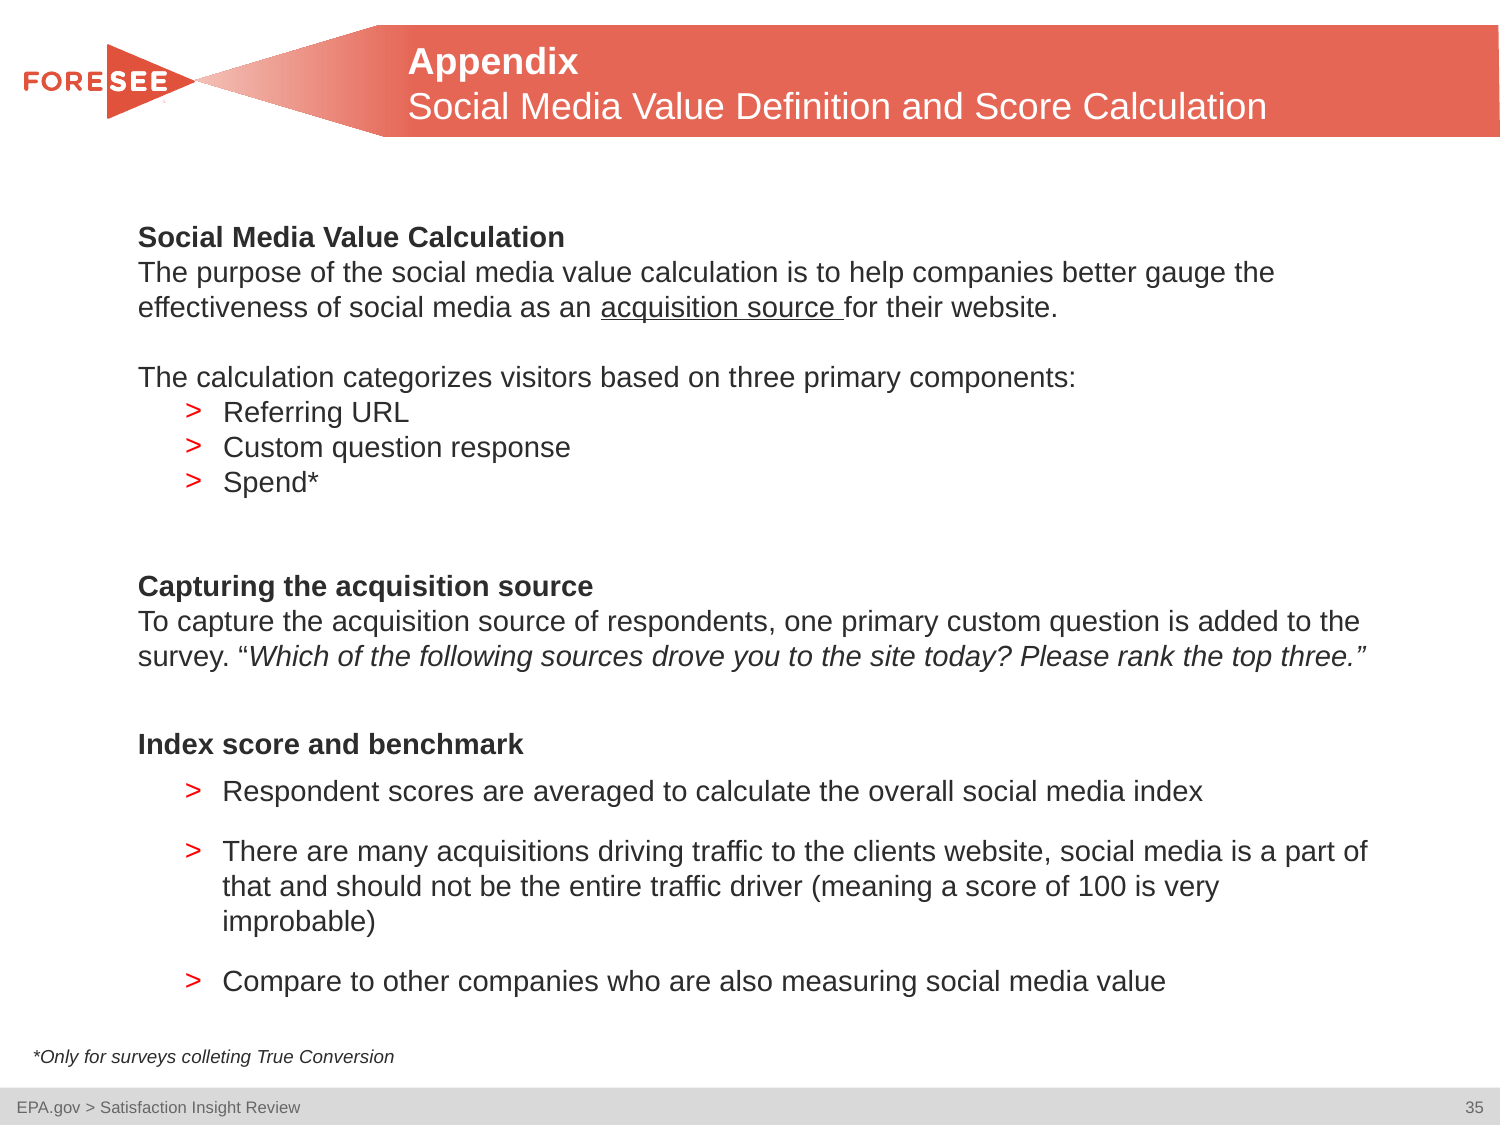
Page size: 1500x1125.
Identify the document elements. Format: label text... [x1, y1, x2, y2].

text_box Social Media Value Calculation The purpose of the social media value calculation is to help companies better gauge the effectiveness of social media as an acquisition source for their website. The calculation categorizes visitors based on three primary components: Referring URL Custom question response Spend* Capturing the acquisition source To capture the acquisition source of respondents, one primary custom question is added to the survey. “Which of the following sources drove you to the site today? Please rank the top three.” Index score and benchmark Respondent scores are averaged to calculate the overall social media index There are many acquisitions driving traffic to the clients website, social media is a part of that and should not be the entire traffic driver (meaning a score of 100 is very improbable) Compare to other companies who are also measuring social media value [123, 210, 1397, 1005]
text_box *Only for surveys colleting True Conversion [17, 1026, 768, 1075]
title Appendix Social Media Value Definition and Score Calculation [393, 26, 1454, 138]
picture [24, 44, 195, 119]
